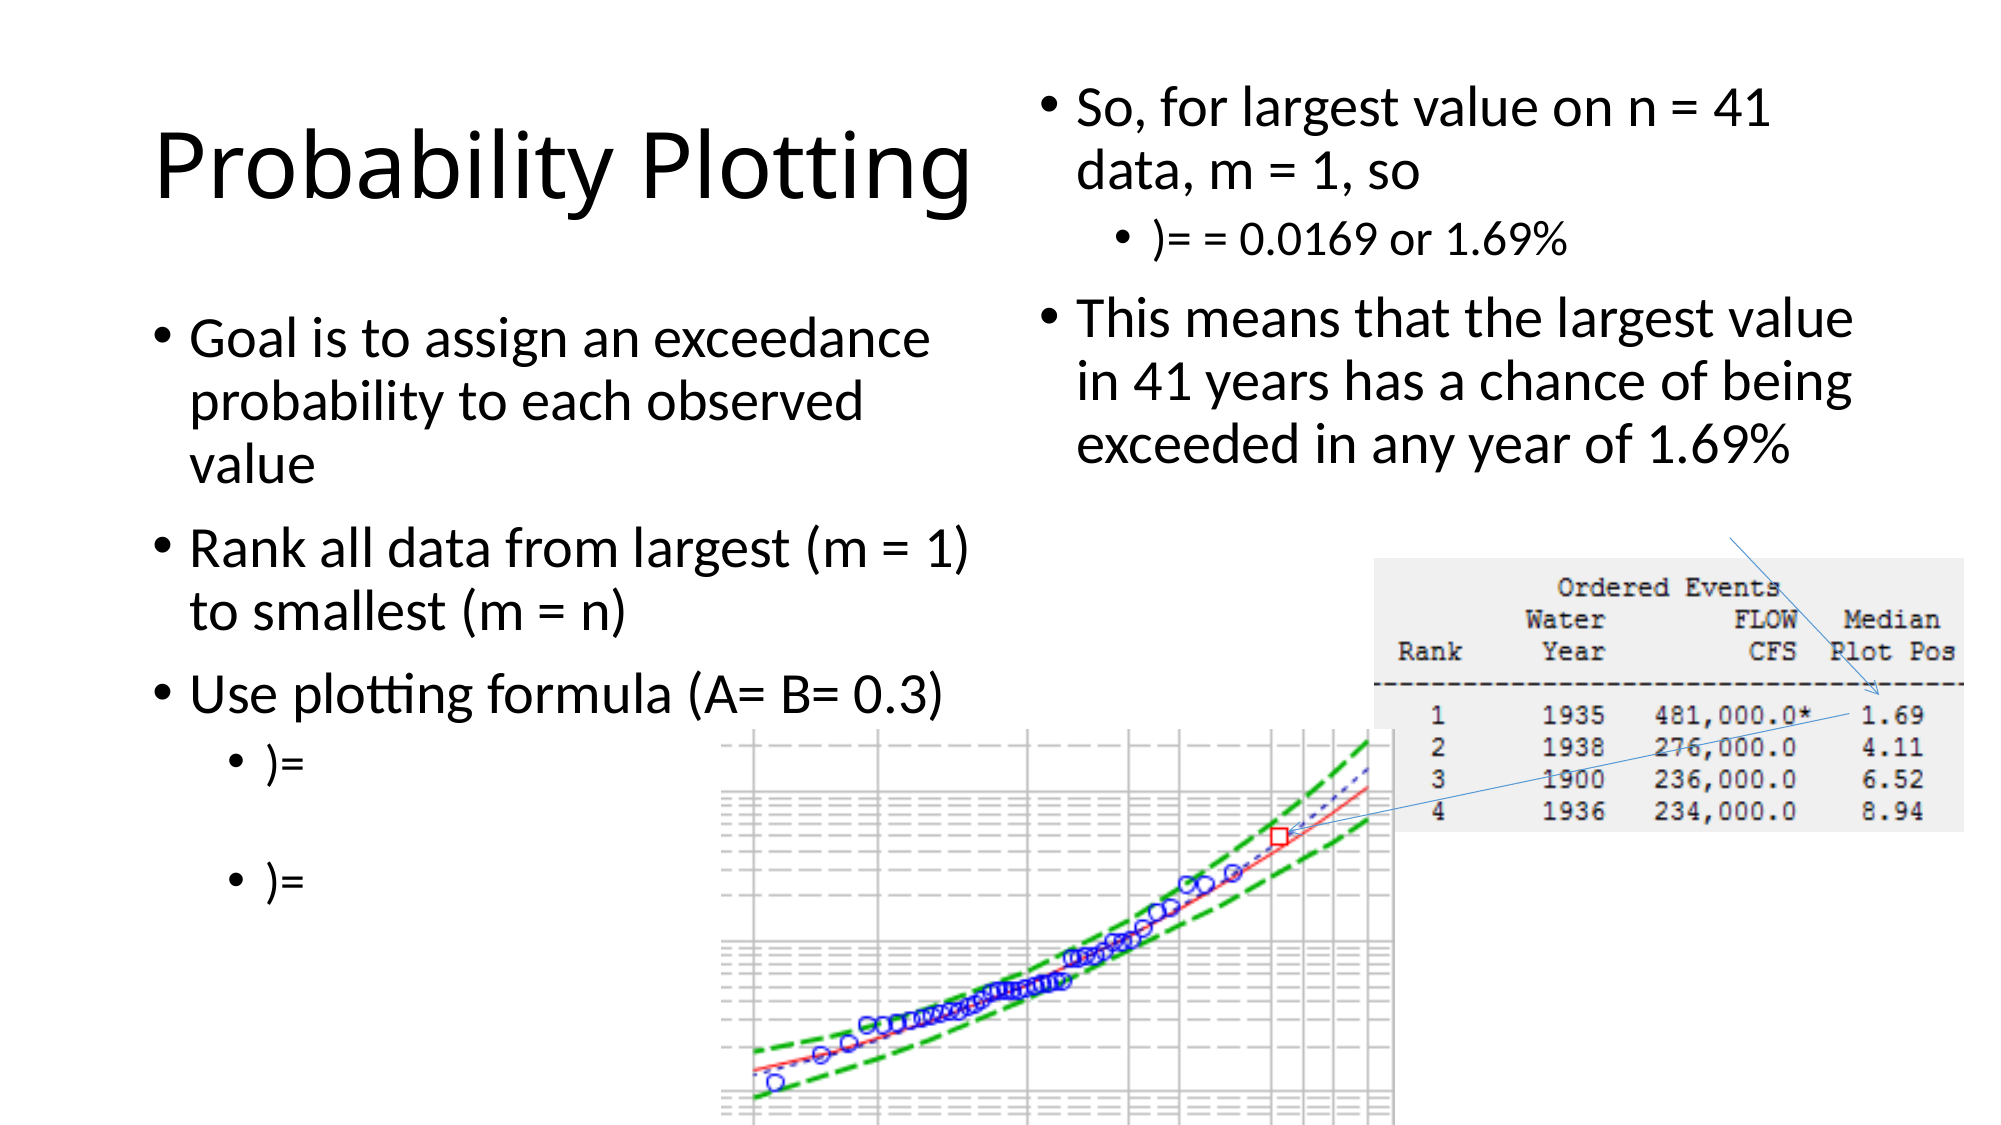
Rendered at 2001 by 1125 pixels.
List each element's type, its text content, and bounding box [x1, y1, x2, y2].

title Probability Plotting [137, 59, 1863, 278]
picture [721, 729, 1395, 1125]
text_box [1729, 537, 1880, 695]
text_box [1287, 713, 1850, 832]
picture [1374, 558, 1964, 832]
